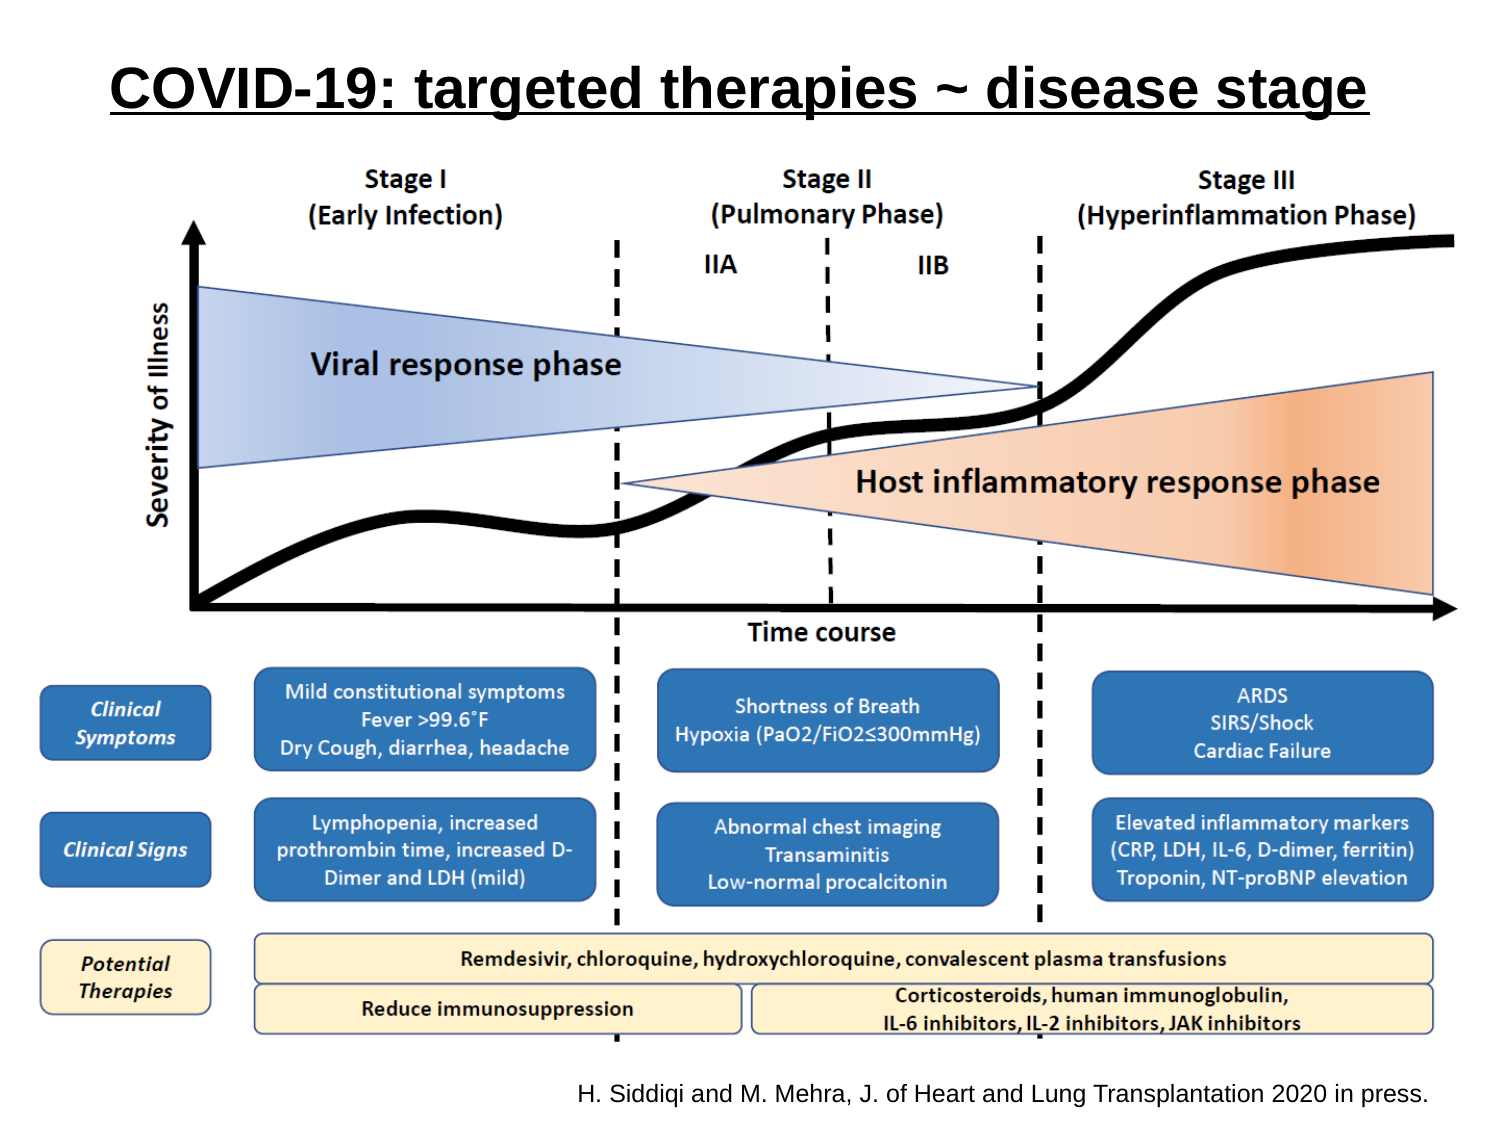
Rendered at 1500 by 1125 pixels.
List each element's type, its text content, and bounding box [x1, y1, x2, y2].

text_box H. Siddiqi and M. Mehra, J. of Heart and Lung Transplantation 2020 in press. [562, 1070, 1447, 1115]
picture [4, 160, 1500, 1048]
title COVID-19: targeted therapies ~ disease stage [64, 33, 1416, 138]
